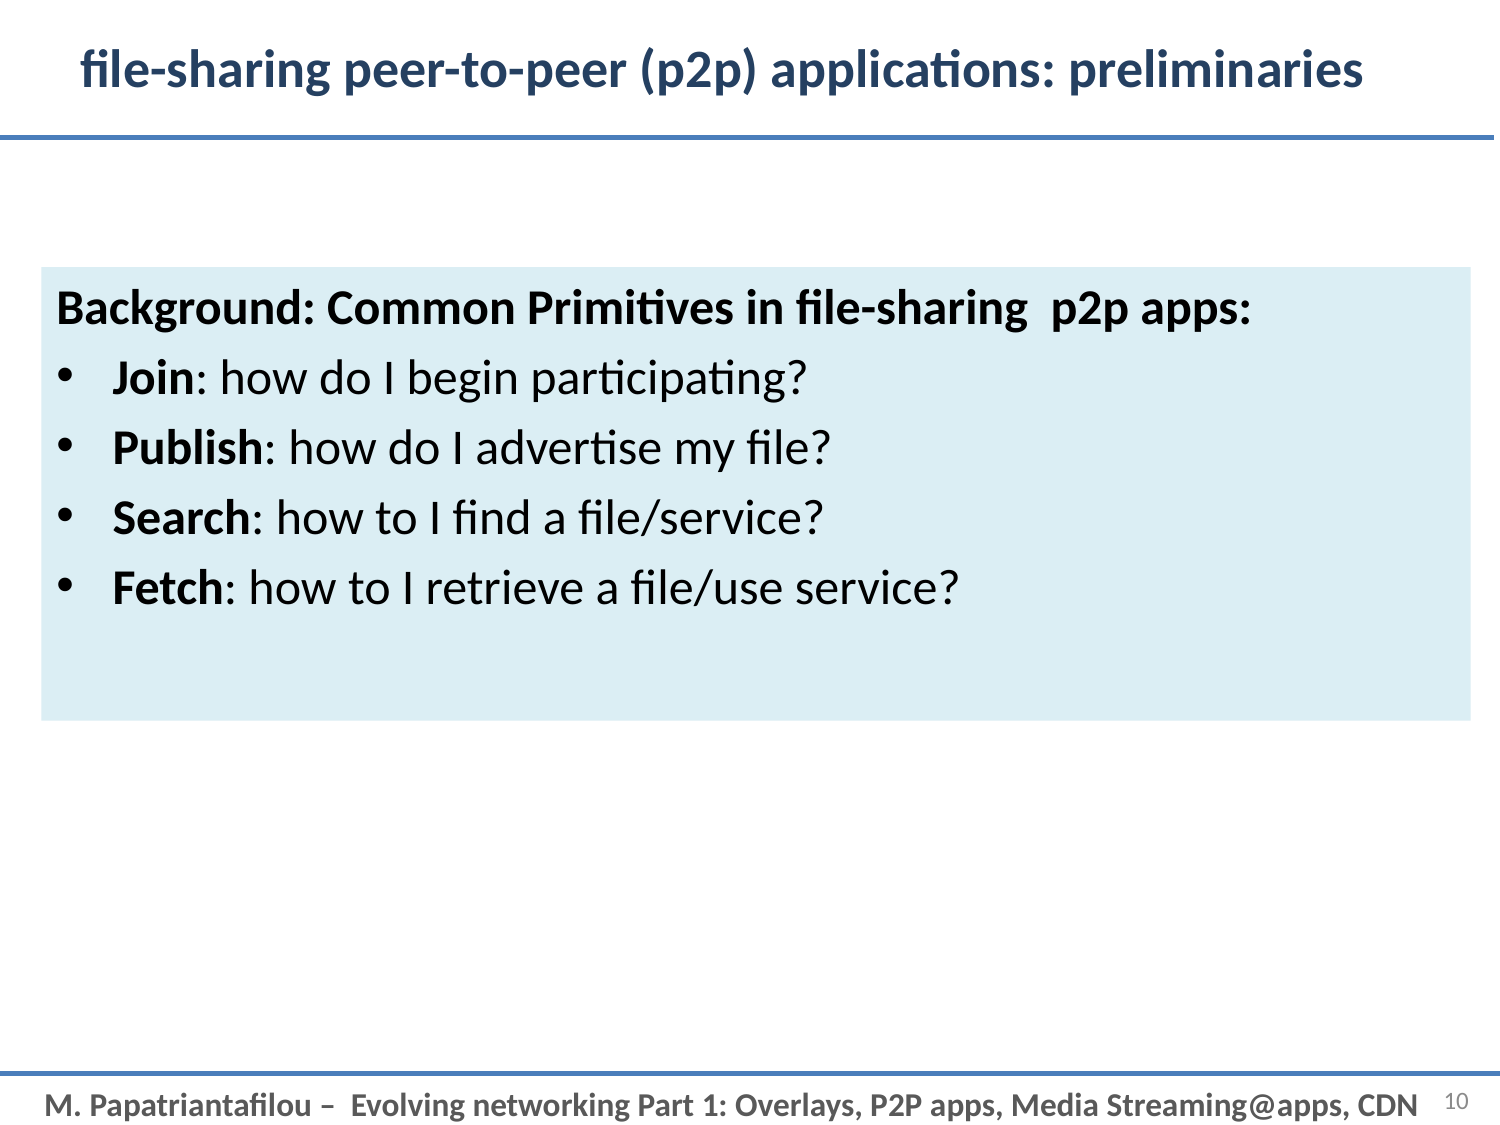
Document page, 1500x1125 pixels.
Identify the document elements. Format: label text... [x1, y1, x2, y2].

list Background: Common Primitives in file-sharing p2p apps: Join: how do I begin participating? Publish: how do I advertise my file? Search: how to I find a file/service? Fetch: how to I retrieve a file/use service? [41, 266, 1471, 721]
slide_number 10 [1364, 1069, 1484, 1125]
title file-sharing peer-to-peer (p2p) applications: preliminaries [64, 18, 1414, 114]
